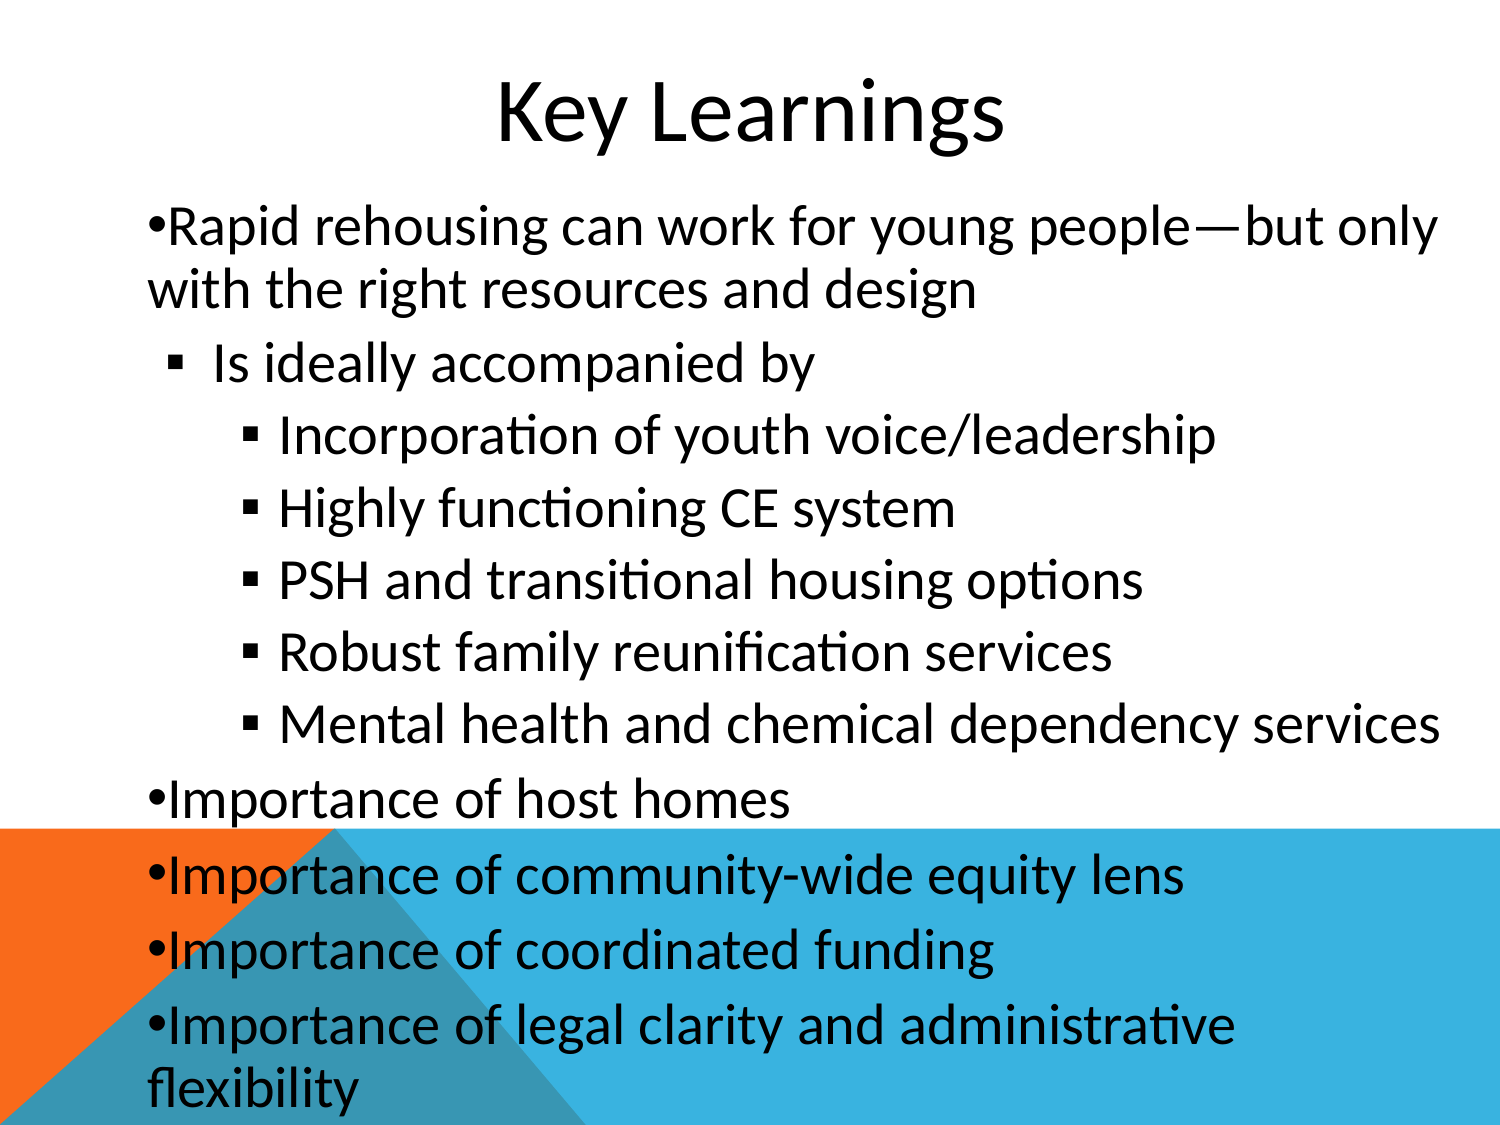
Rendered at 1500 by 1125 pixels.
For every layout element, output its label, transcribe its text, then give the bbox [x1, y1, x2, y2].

title Key Learnings [135, 60, 1369, 150]
list Rapid rehousing can work for young people—but only with the right resources and design Is ideally accompanied by Incorporation of youth voice/leadership Highly functioning CE system PSH and transitional housing options Robust family reunification services Mental health and chemical dependency services Importance of host homes Importance of community-wide equity lens Importance of coordinated funding Importance of legal clarity and administrative flexibility [75, 180, 1464, 768]
